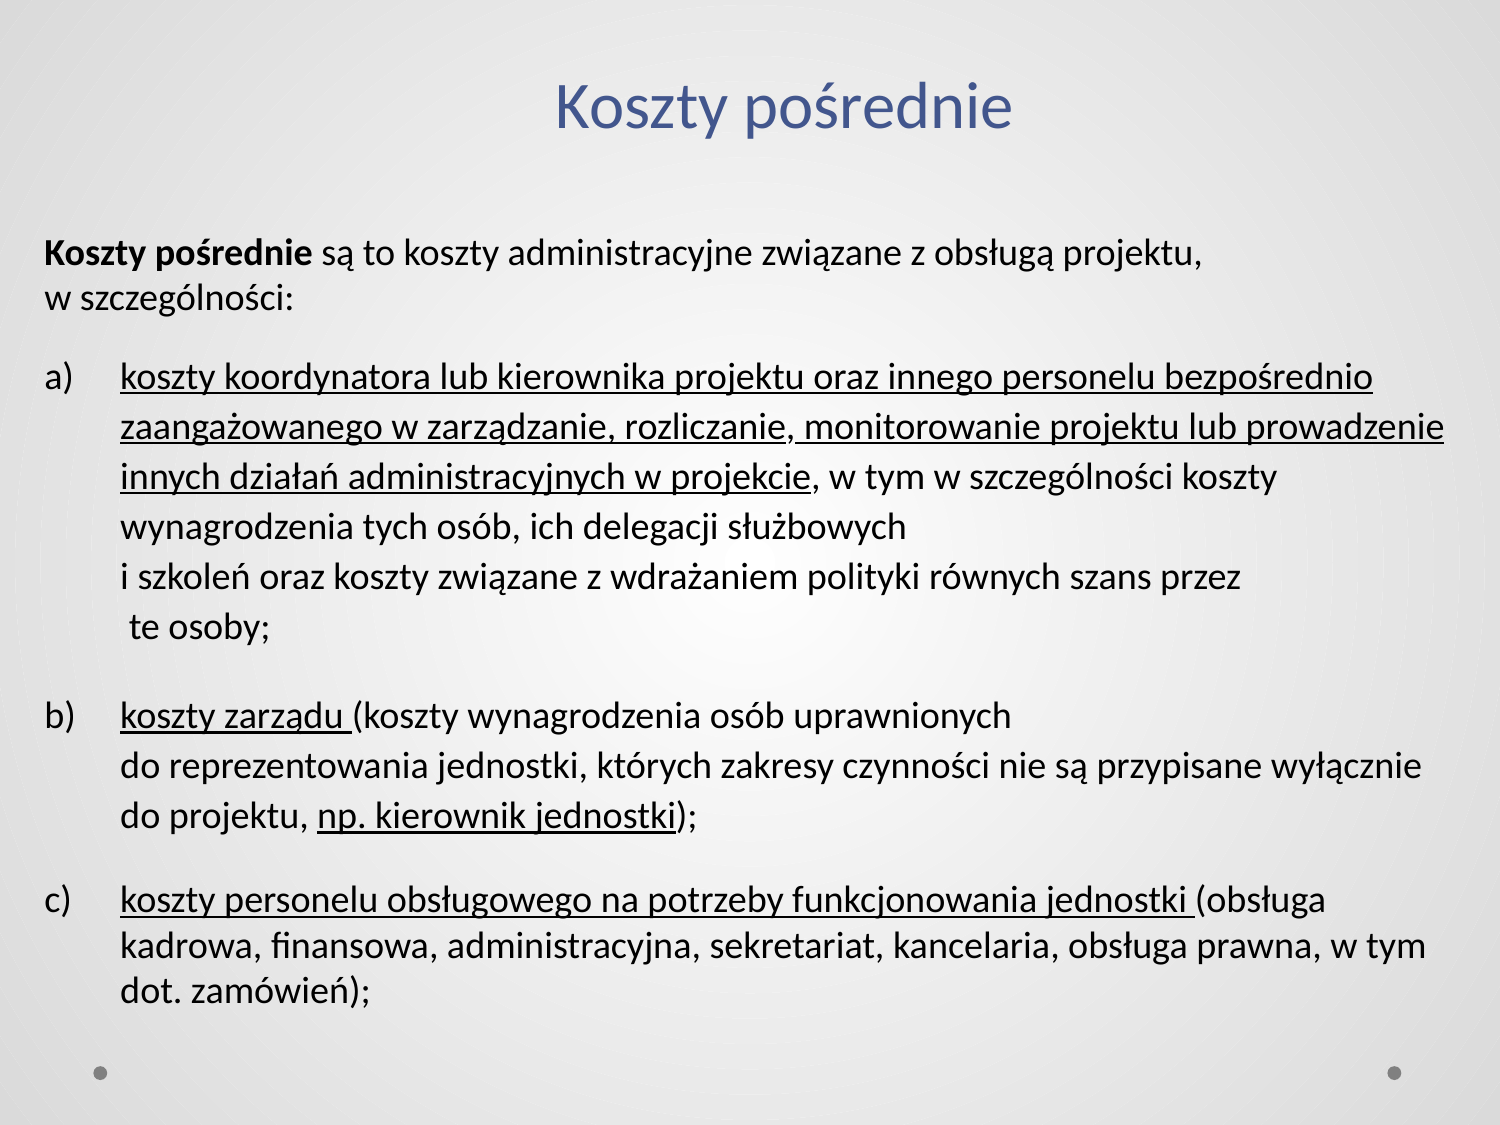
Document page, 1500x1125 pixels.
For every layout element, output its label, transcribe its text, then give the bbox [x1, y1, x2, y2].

subtitle Koszty pośrednie są to koszty administracyjne związane z obsługą projektu, w szczególności: koszty koordynatora lub kierownika projektu oraz innego personelu bezpośrednio zaangażowanego w zarządzanie, rozliczanie, monitorowanie projektu lub prowadzenie innych działań administracyjnych w projekcie, w tym w szczególności koszty wynagrodzenia tych osób, ich delegacji służbowych i szkoleń oraz koszty związane z wdrażaniem polityki równych szans przez te osoby; koszty zarządu (koszty wynagrodzenia osób uprawnionych do reprezentowania jednostki, których zakresy czynności nie są przypisane wyłącznie do projektu, np. kierownik jednostki); koszty personelu obsługowego na potrzeby funkcjonowania jednostki (obsługa kadrowa, finansowa, administracyjna, sekretariat, kancelaria, obsługa prawna, w tym dot. zamówień); [29, 219, 1483, 1024]
title Koszty pośrednie [183, 54, 1388, 149]
